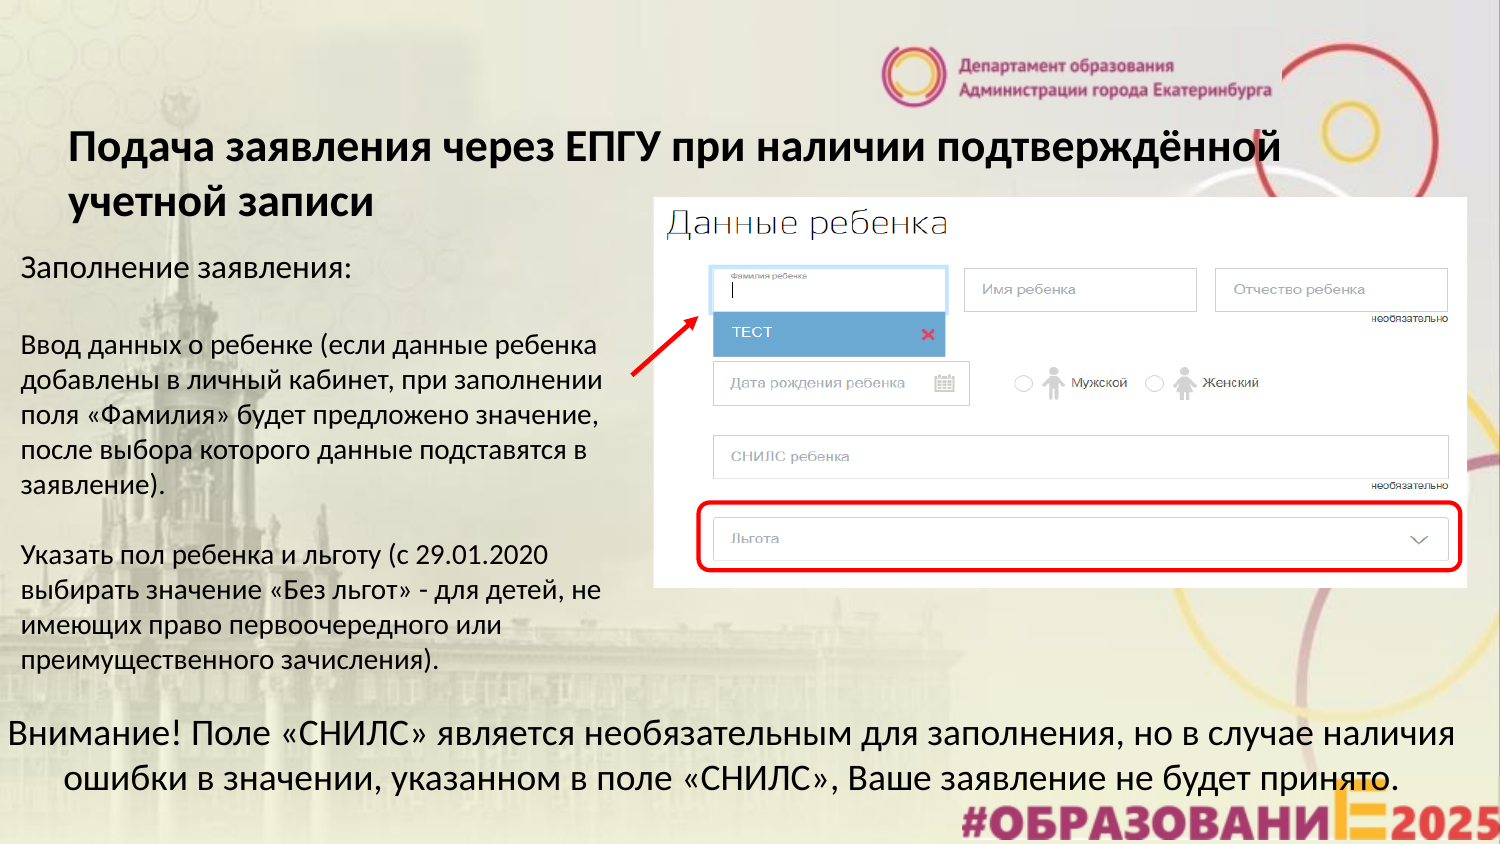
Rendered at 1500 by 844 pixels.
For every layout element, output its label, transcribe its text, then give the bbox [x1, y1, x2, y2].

text_box Заполнение заявления: Ввод данных о ребенке (если данные ребенка добавлены в личный кабинет, при заполнении поля «Фамилия» будет предложено значение, после выбора которого данные подставятся в заявление). Указать пол ребенка и льготу (с 29.01.2020 выбирать значение «Без льгот» - для детей, не имеющих право первоочередного или преимущественного зачисления). [5, 238, 644, 683]
text_box Внимание! Поле «СНИЛС» является необязательным для заполнения, но в случае наличия ошибки в значении, указанном в поле «СНИЛС», Ваше заявление не будет принято. [0, 700, 1483, 806]
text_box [631, 197, 1468, 588]
title Подача заявления через ЕПГУ при наличии подтверждённой учетной записи [53, 117, 1317, 224]
picture [0, 0, 1500, 844]
